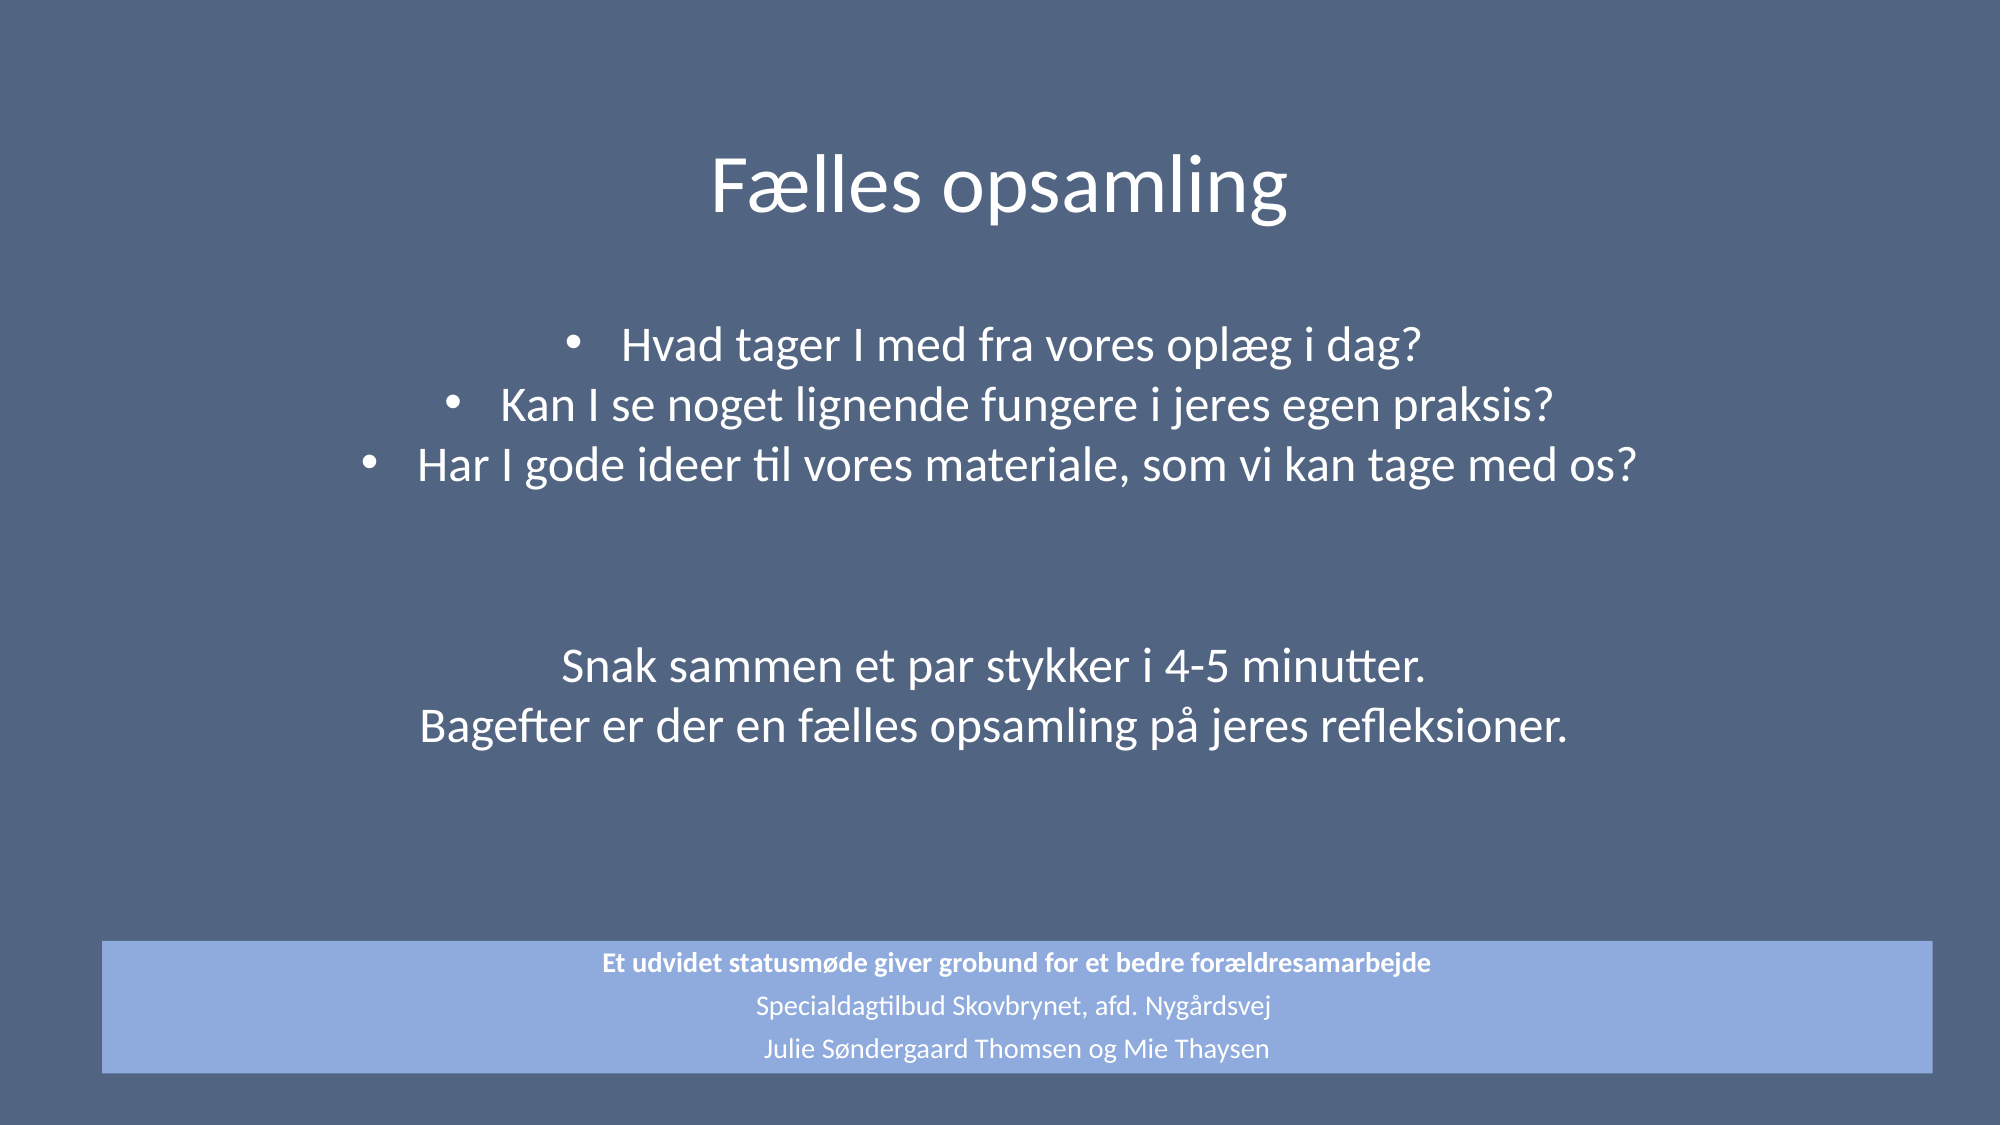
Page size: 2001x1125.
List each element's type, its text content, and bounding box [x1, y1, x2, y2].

text_box Et udvidet statusmøde giver grobund for et bedre forældresamarbejde Specialdagtilbud Skovbrynet, afd. Nygårdsvej Julie Søndergaard Thomsen og Mie Thaysen [102, 940, 1933, 1074]
text_box Fælles opsamling [0, 122, 2000, 244]
text_box Snak sammen et par stykker i 4-5 minutter. Bagefter er der en fælles opsamling på jeres refleksioner. [0, 625, 2000, 761]
text_box Hvad tager I med fra vores oplæg i dag? Kan I se noget lignende fungere i jeres egen praksis? Har I gode ideer til vores materiale, som vi kan tage med os? [0, 244, 2000, 500]
